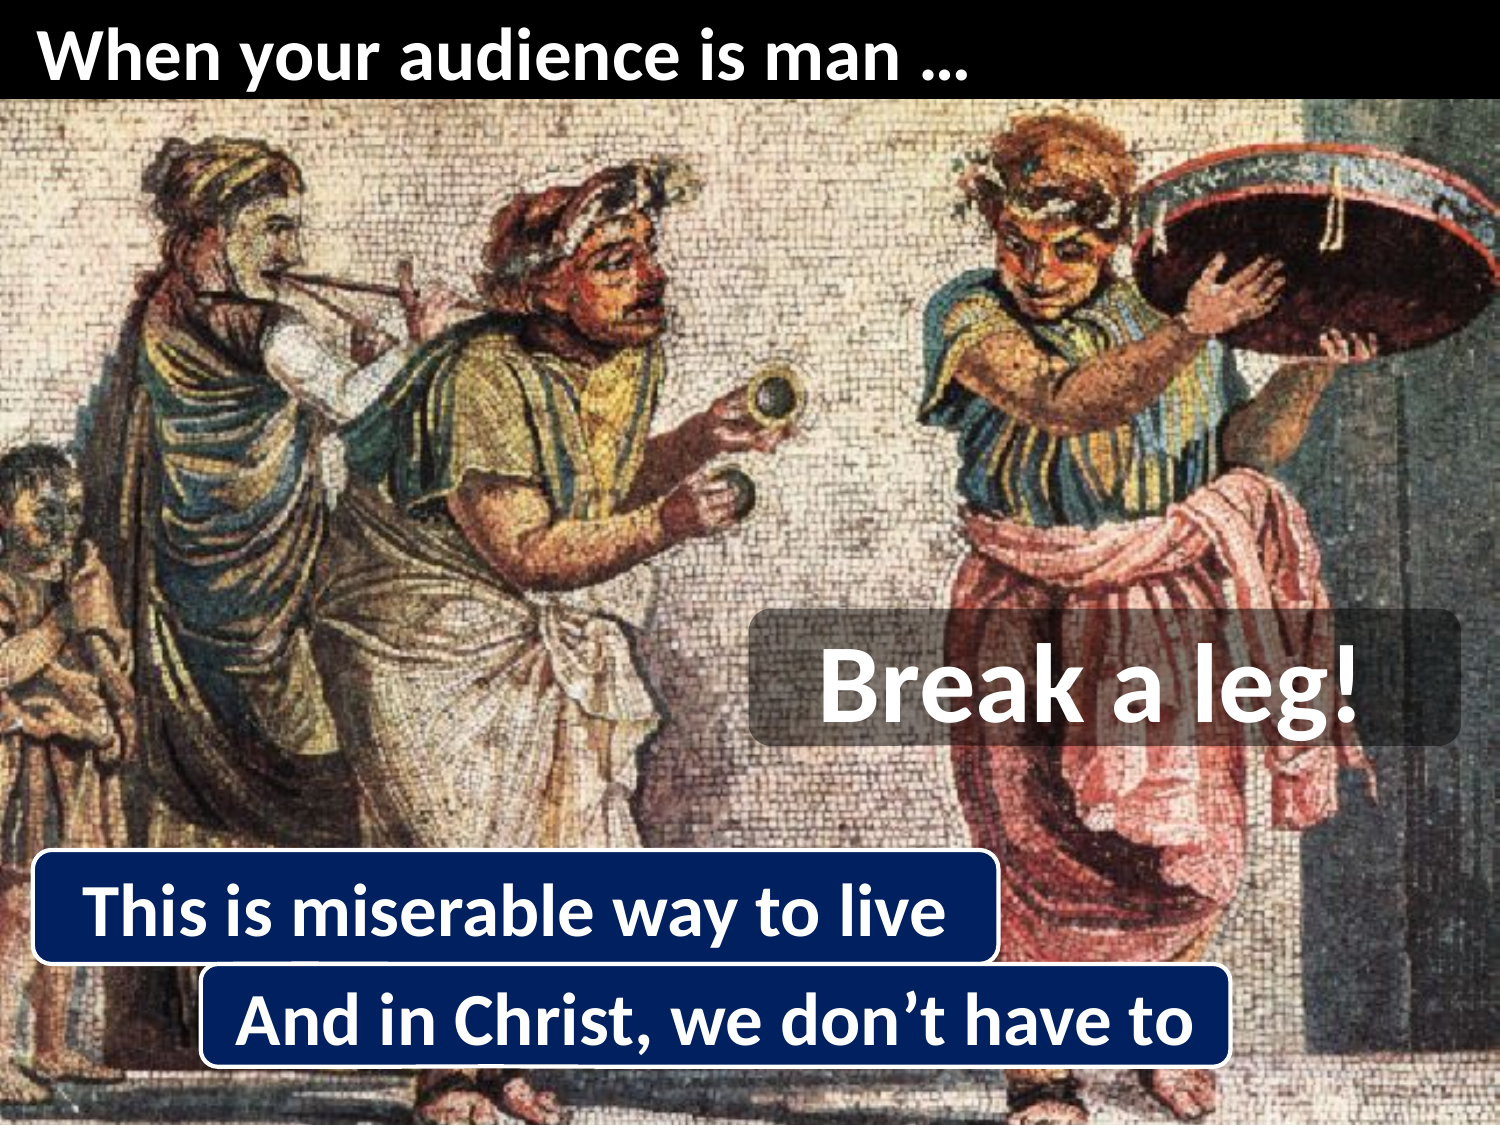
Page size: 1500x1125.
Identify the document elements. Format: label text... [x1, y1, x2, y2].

picture [0, 99, 1500, 1125]
text_box When your audience is man … [0, 0, 1500, 99]
